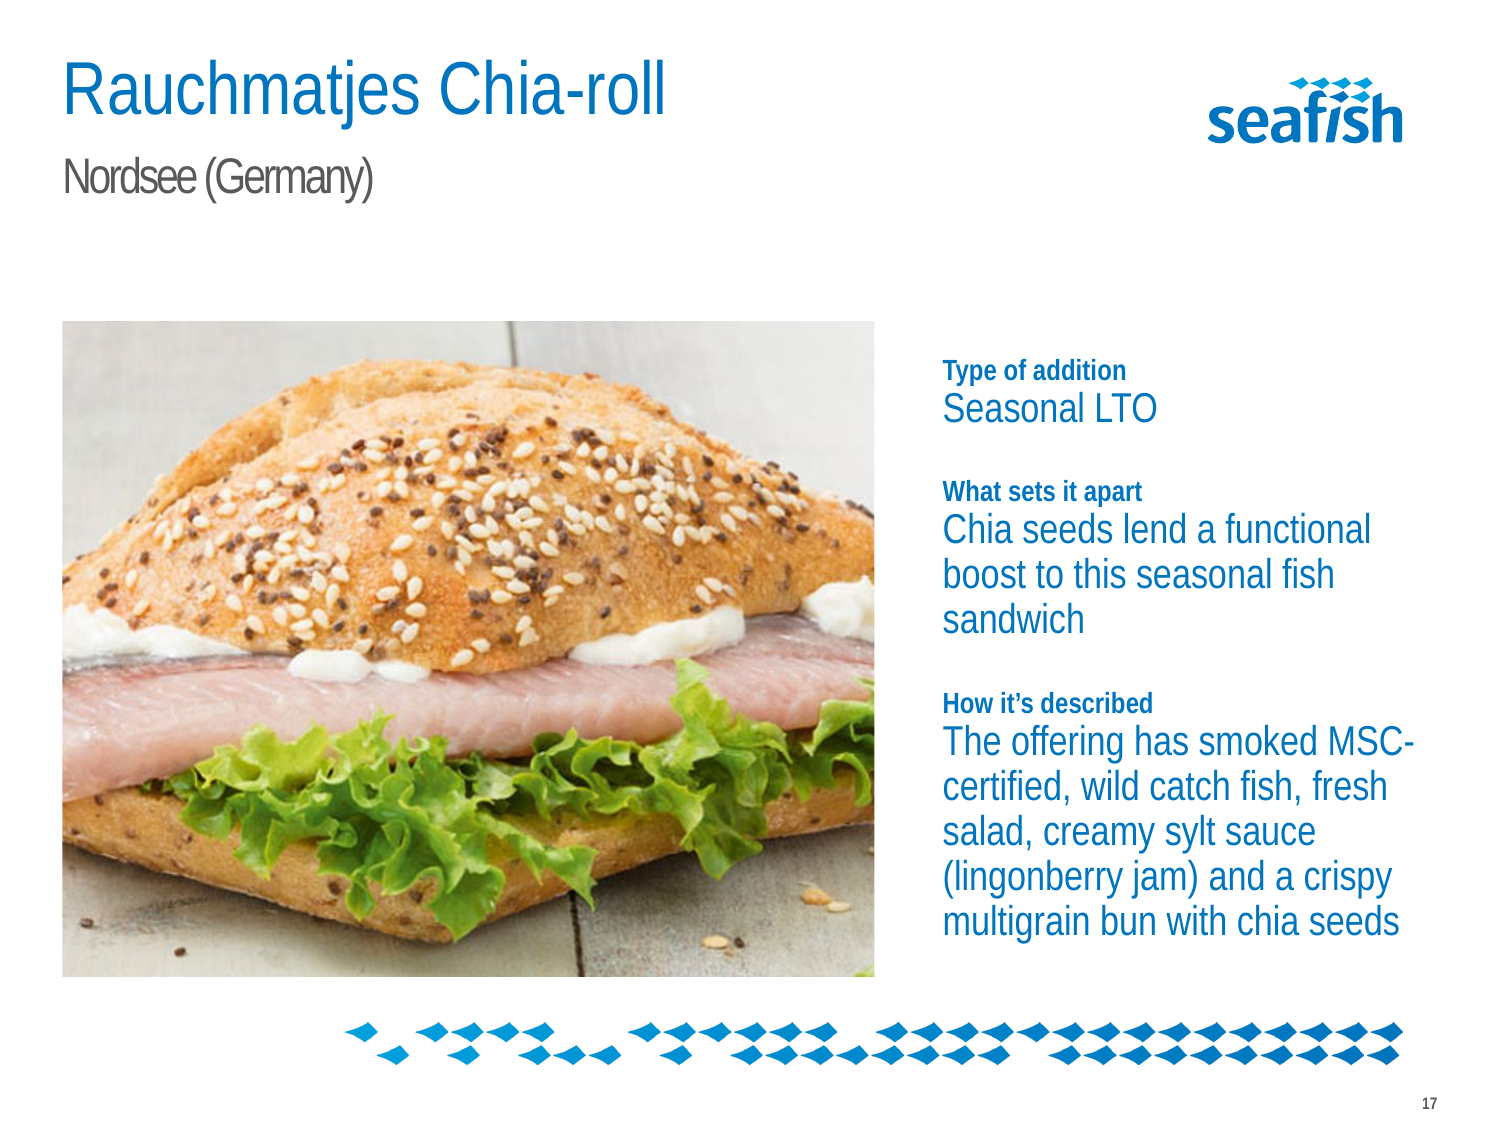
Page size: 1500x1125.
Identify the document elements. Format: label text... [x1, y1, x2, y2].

list Nordsee (Germany) [62, 194, 963, 256]
picture [62, 320, 875, 977]
picture [345, 1022, 1403, 1065]
list Type of addition Seasonal LTO What sets it apart Chia seeds lend a functional boost to this seasonal fish sandwich How it’s described The offering has smoked MSC-certified, wild catch fish, fresh salad, creamy sylt sauce (lingonberry jam) and a crispy multigrain bun with chia seeds [942, 355, 1418, 761]
text_box [62, 49, 963, 194]
slide_number 17 [1299, 1074, 1438, 1113]
